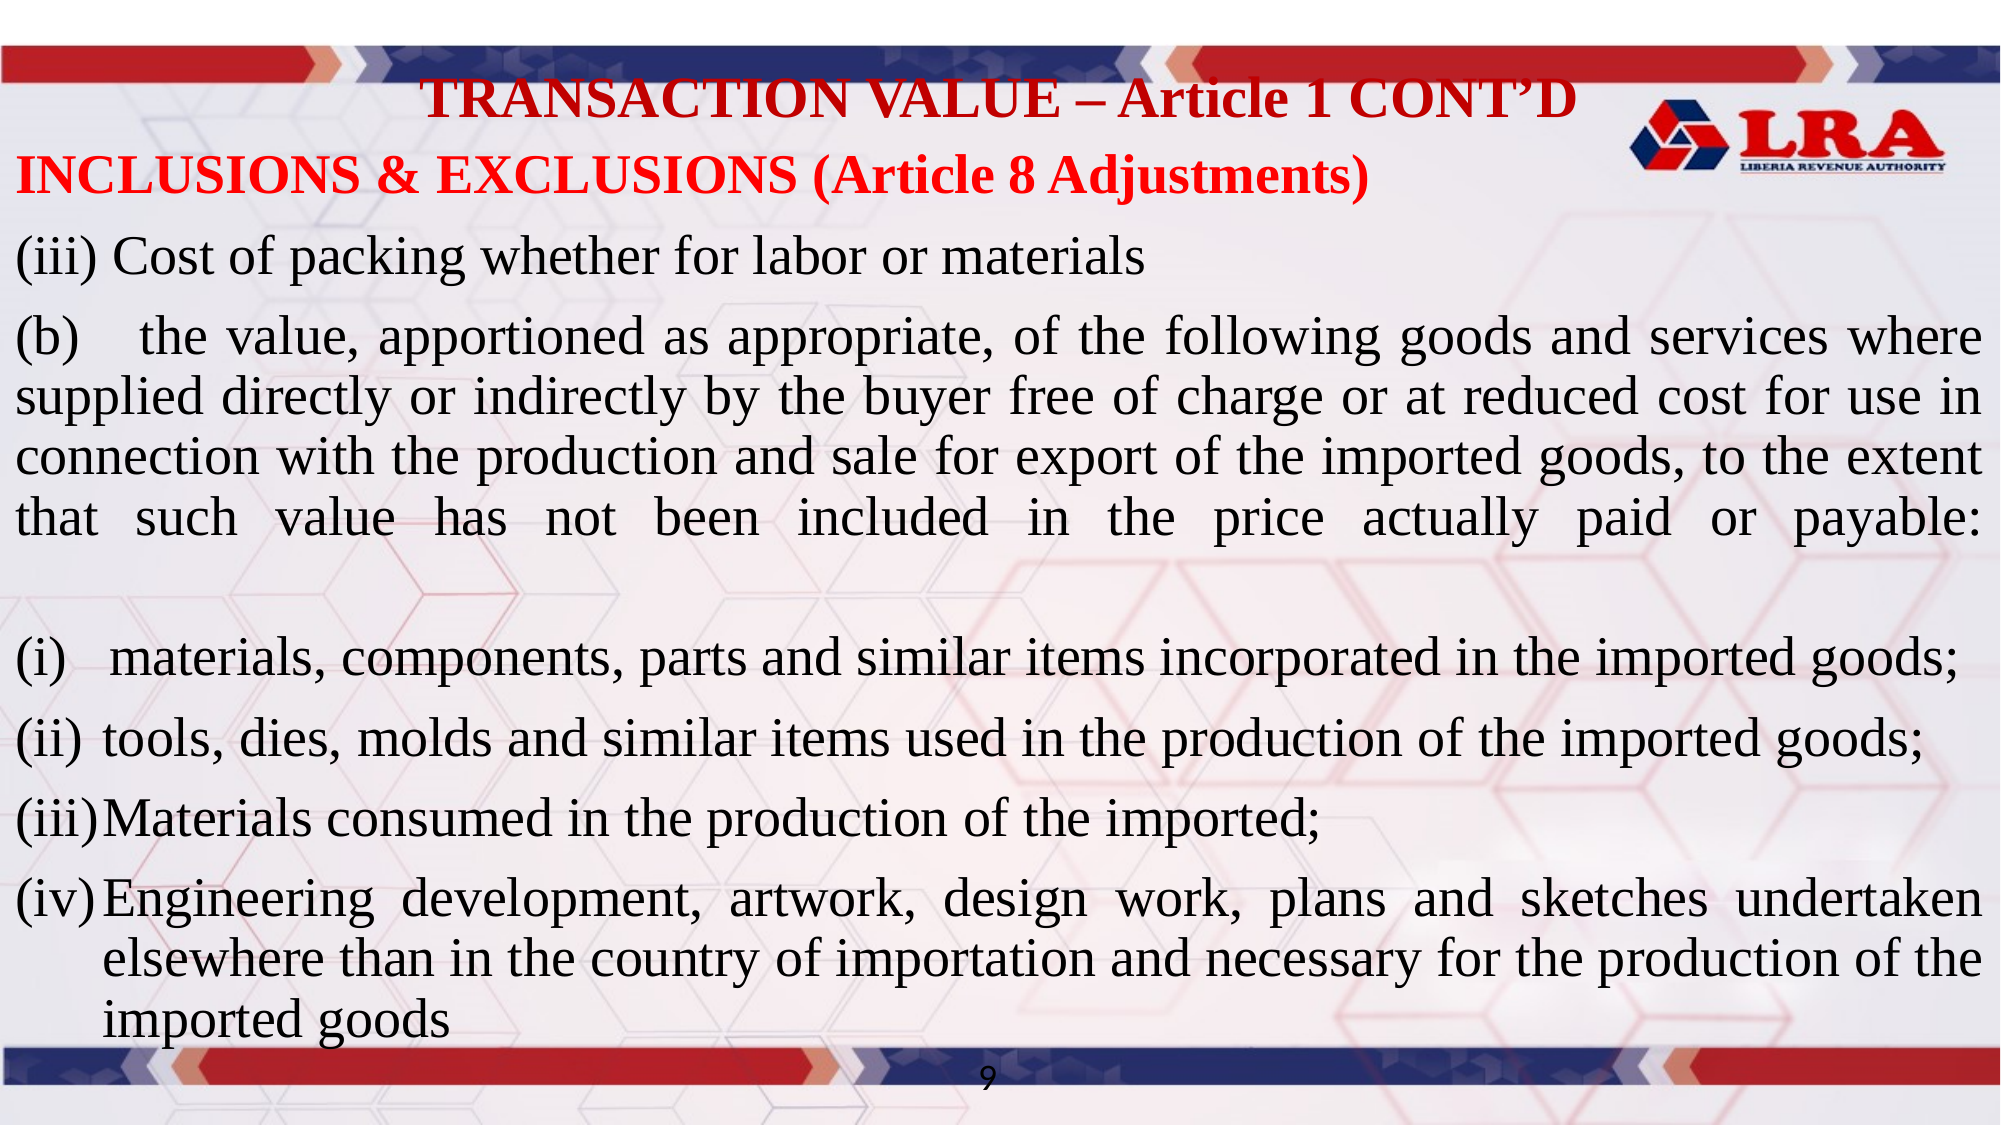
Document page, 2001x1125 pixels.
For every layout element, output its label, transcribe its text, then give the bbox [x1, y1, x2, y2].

list INCLUSIONS & EXCLUSIONS (Article 8 Adjustments) (iii) Cost of packing whether for labor or materials (b) the value, apportioned as appropriate, of the following goods and services where supplied directly or indirectly by the buyer free of charge or at reduced cost for use in connection with the production and sale for export of the imported goods, to the extent that such value has not been included in the price actually paid or payable: (i) materials, components, parts and similar items incorporated in the imported goods; tools, dies, molds and similar items used in the production of the imported goods; Materials consumed in the production of the imported; Engineering development, artwork, design work, plans and sketches undertaken elsewhere than in the country of importation and necessary for the production of the imported goods [0, 138, 2000, 1074]
picture [0, 0, 2001, 1125]
text_box 9 [963, 1045, 1044, 1106]
title TRANSACTION VALUE – Article 1 CONT’D [0, 59, 2000, 138]
